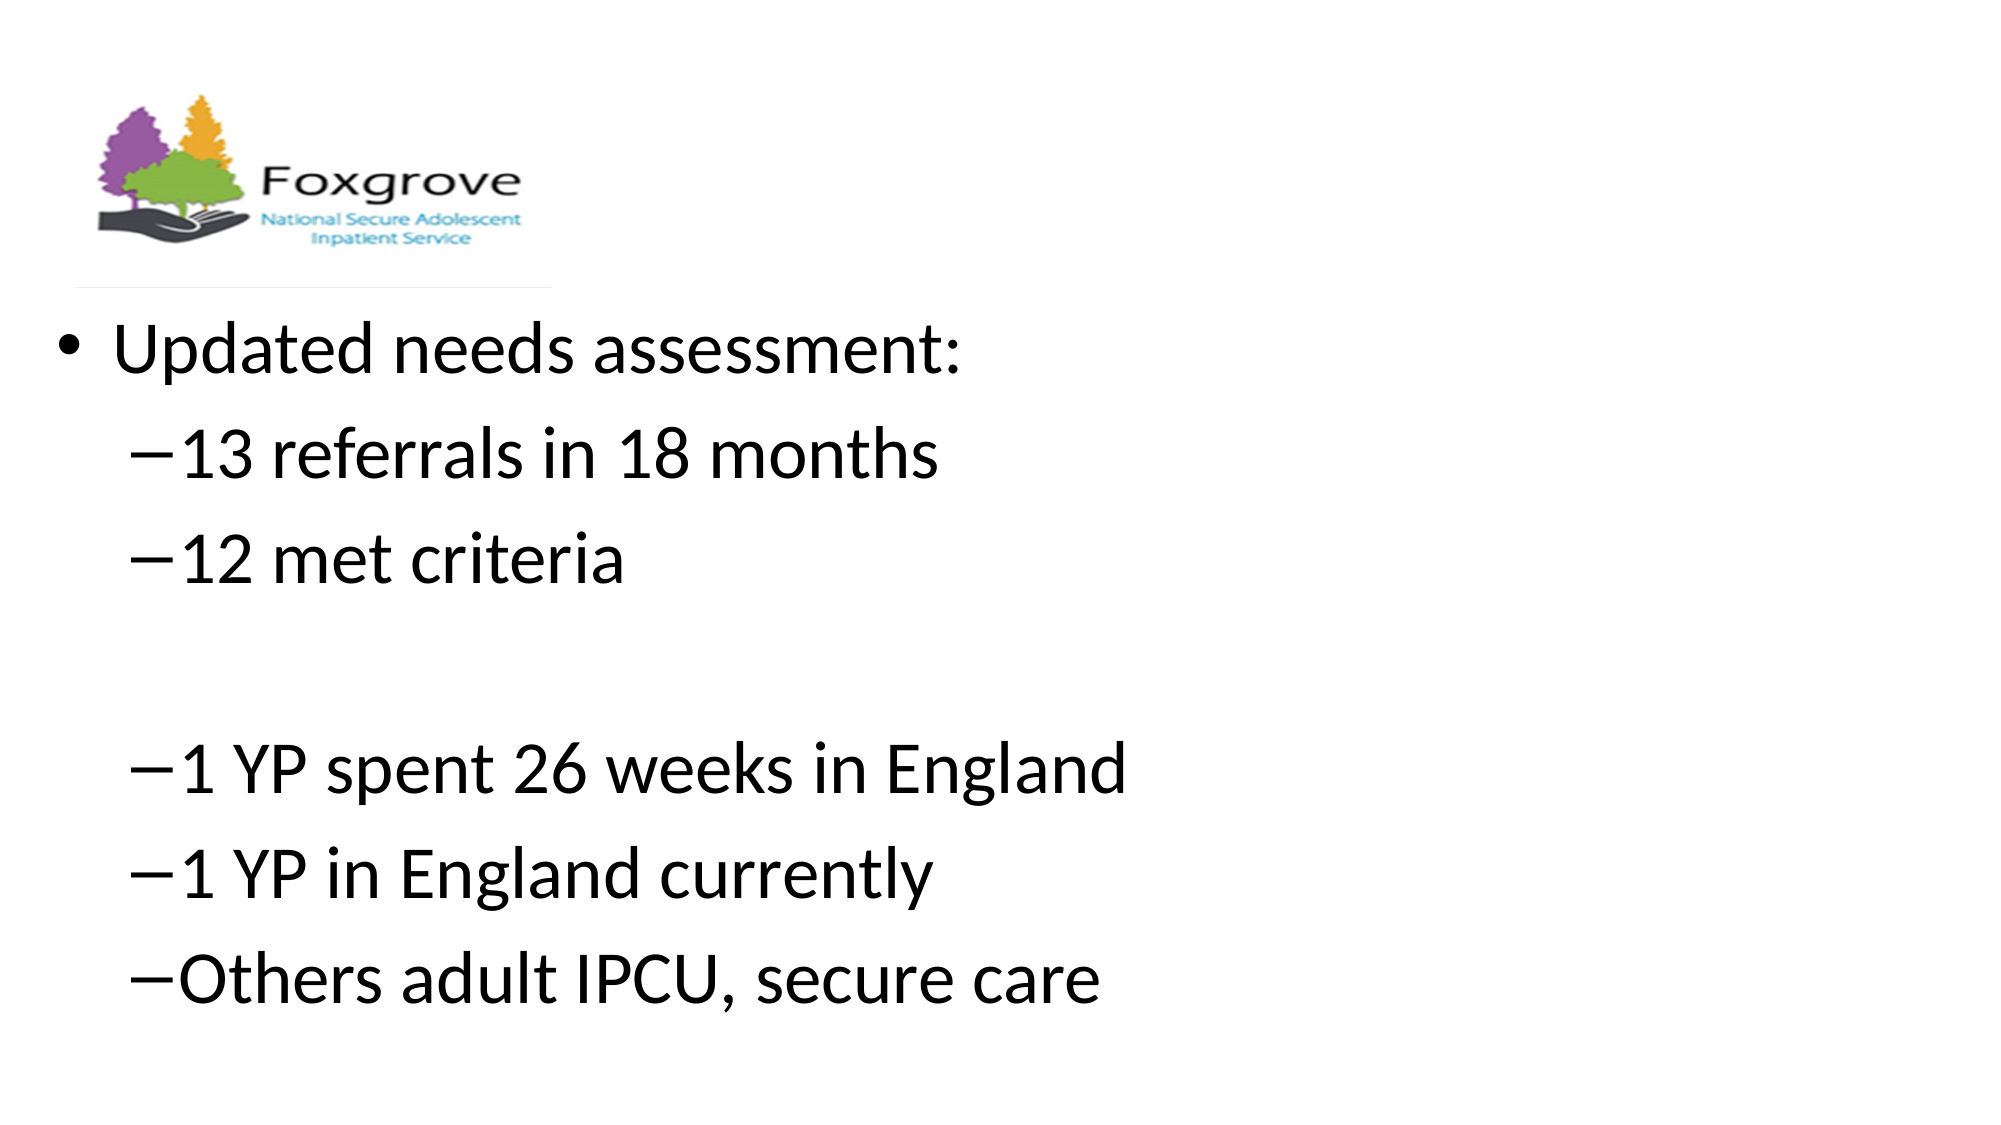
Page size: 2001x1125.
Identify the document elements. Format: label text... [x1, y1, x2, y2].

text_box Updated needs assessment: 13 referrals in 18 months 12 met criteria 1 YP spent 26 weeks in England 1 YP in England currently Others adult IPCU, secure care [41, 290, 1845, 1026]
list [73, 59, 555, 291]
